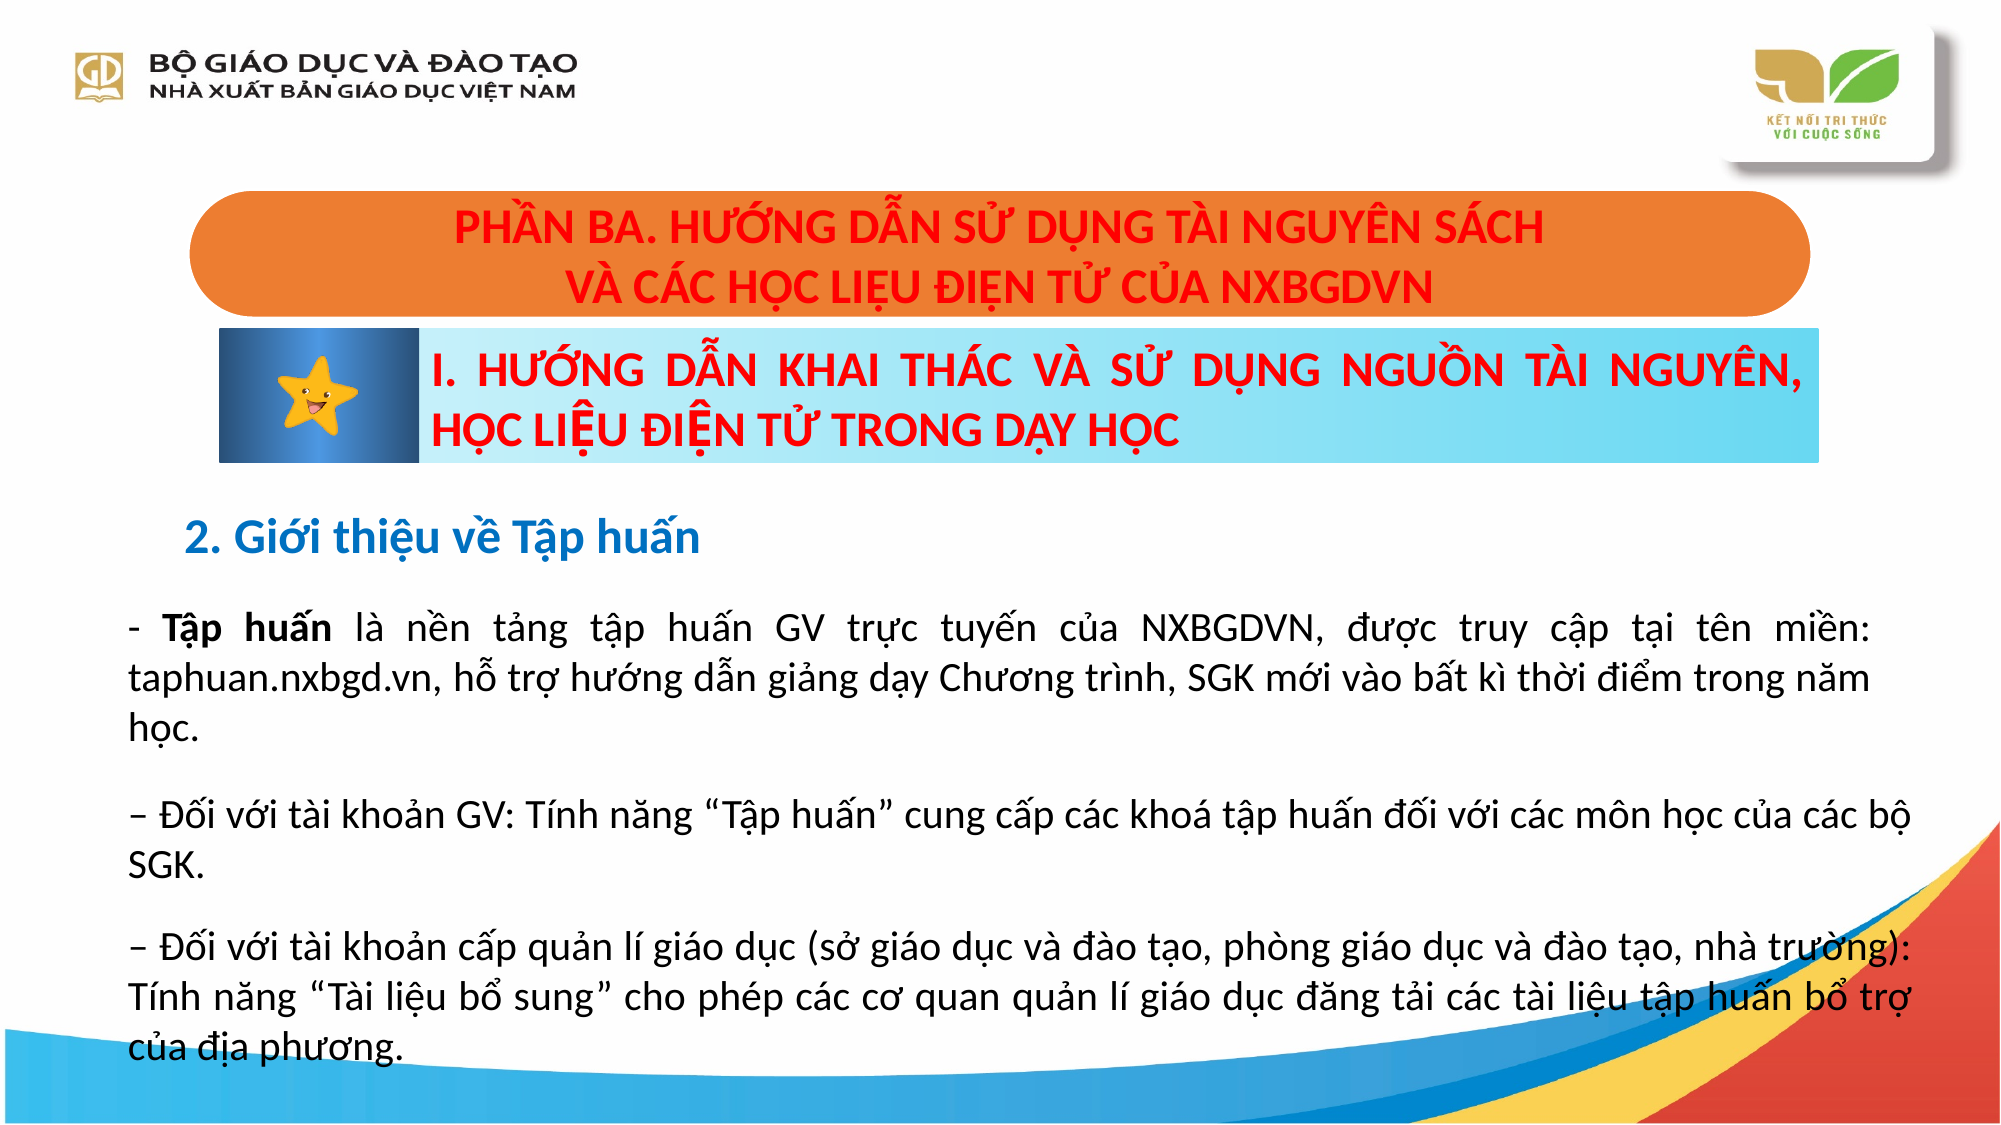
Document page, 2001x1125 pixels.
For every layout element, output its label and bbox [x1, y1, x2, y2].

text_box [219, 328, 1819, 463]
picture [0, 0, 2000, 1125]
